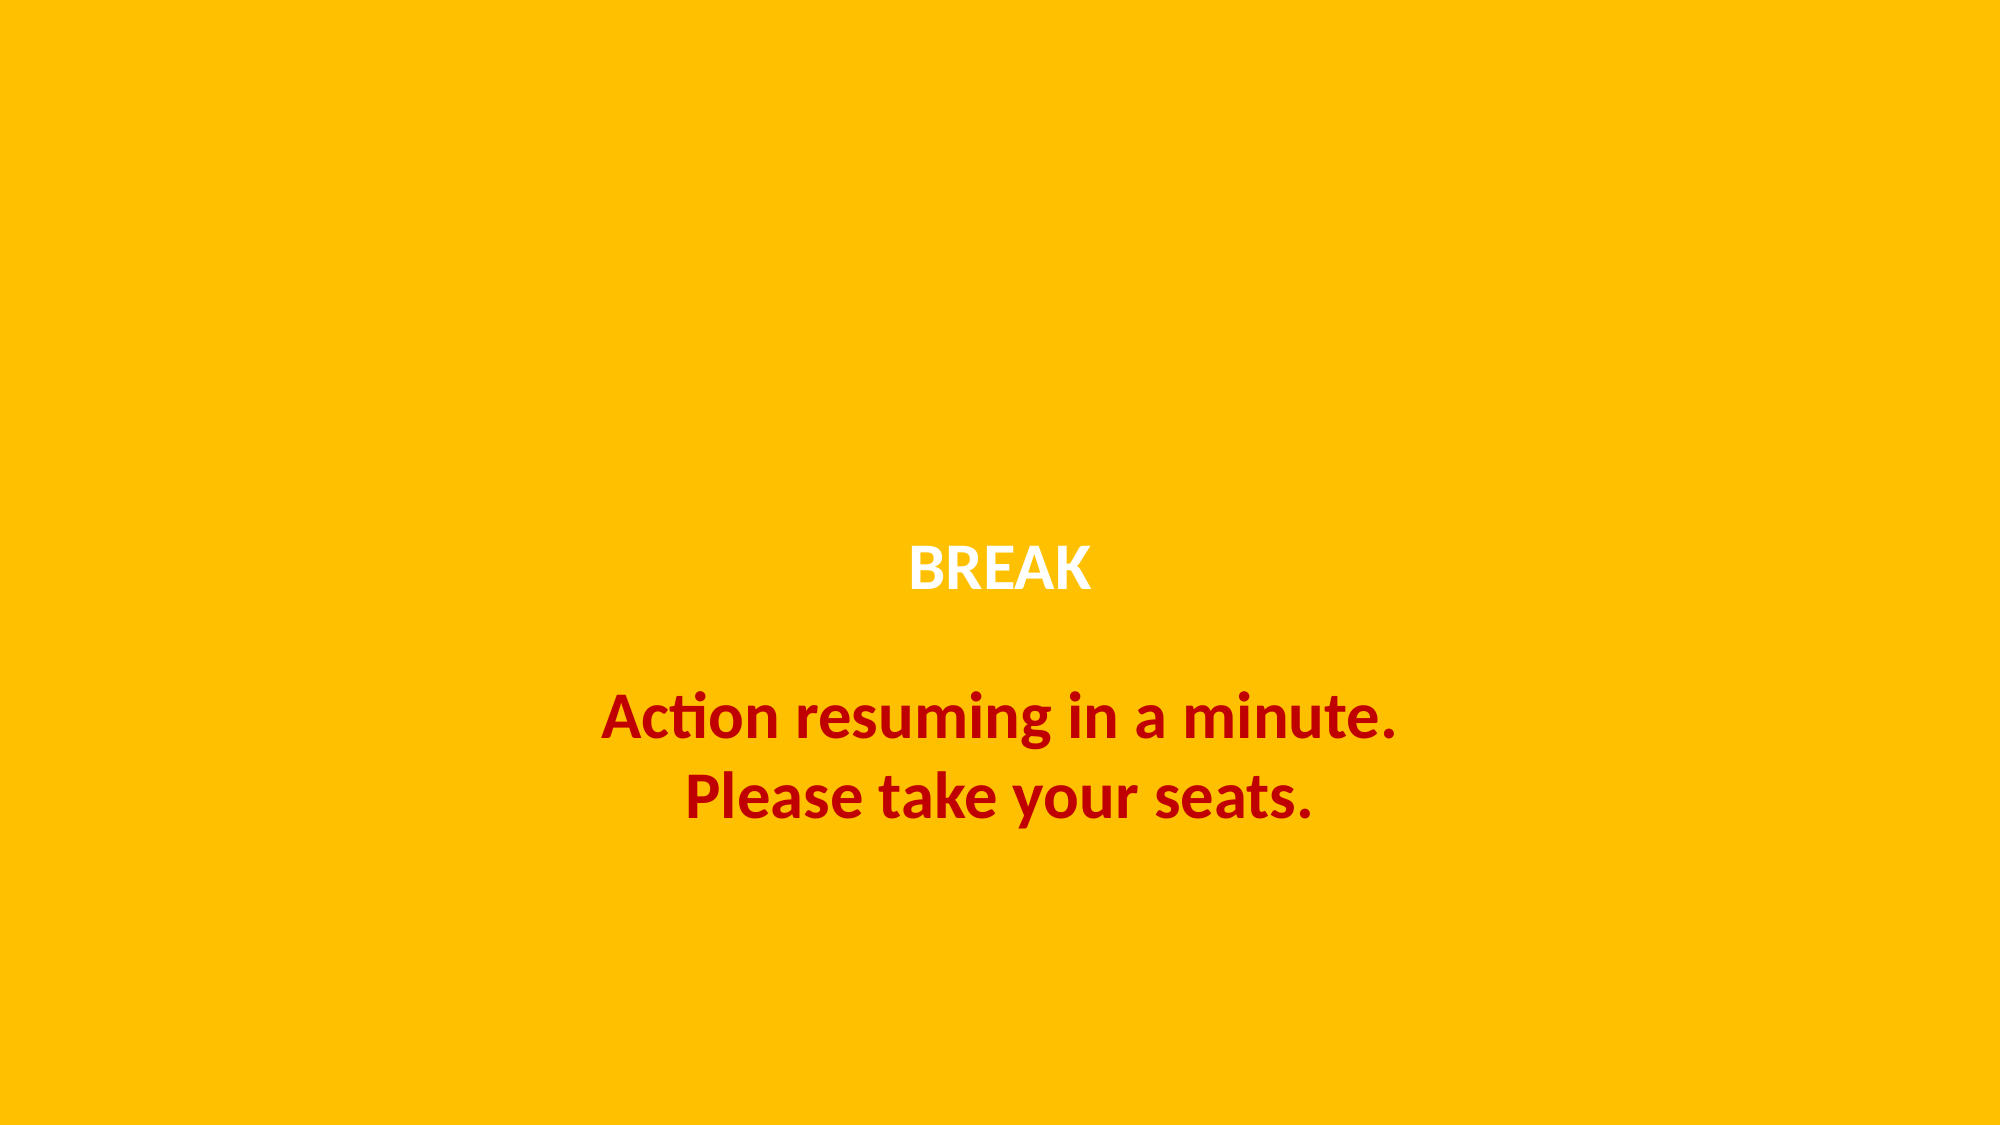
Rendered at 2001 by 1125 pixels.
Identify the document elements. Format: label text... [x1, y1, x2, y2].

text_box BREAK [537, 286, 1463, 637]
text_box Action resuming in a minute. Please take your seats. [537, 637, 1463, 866]
